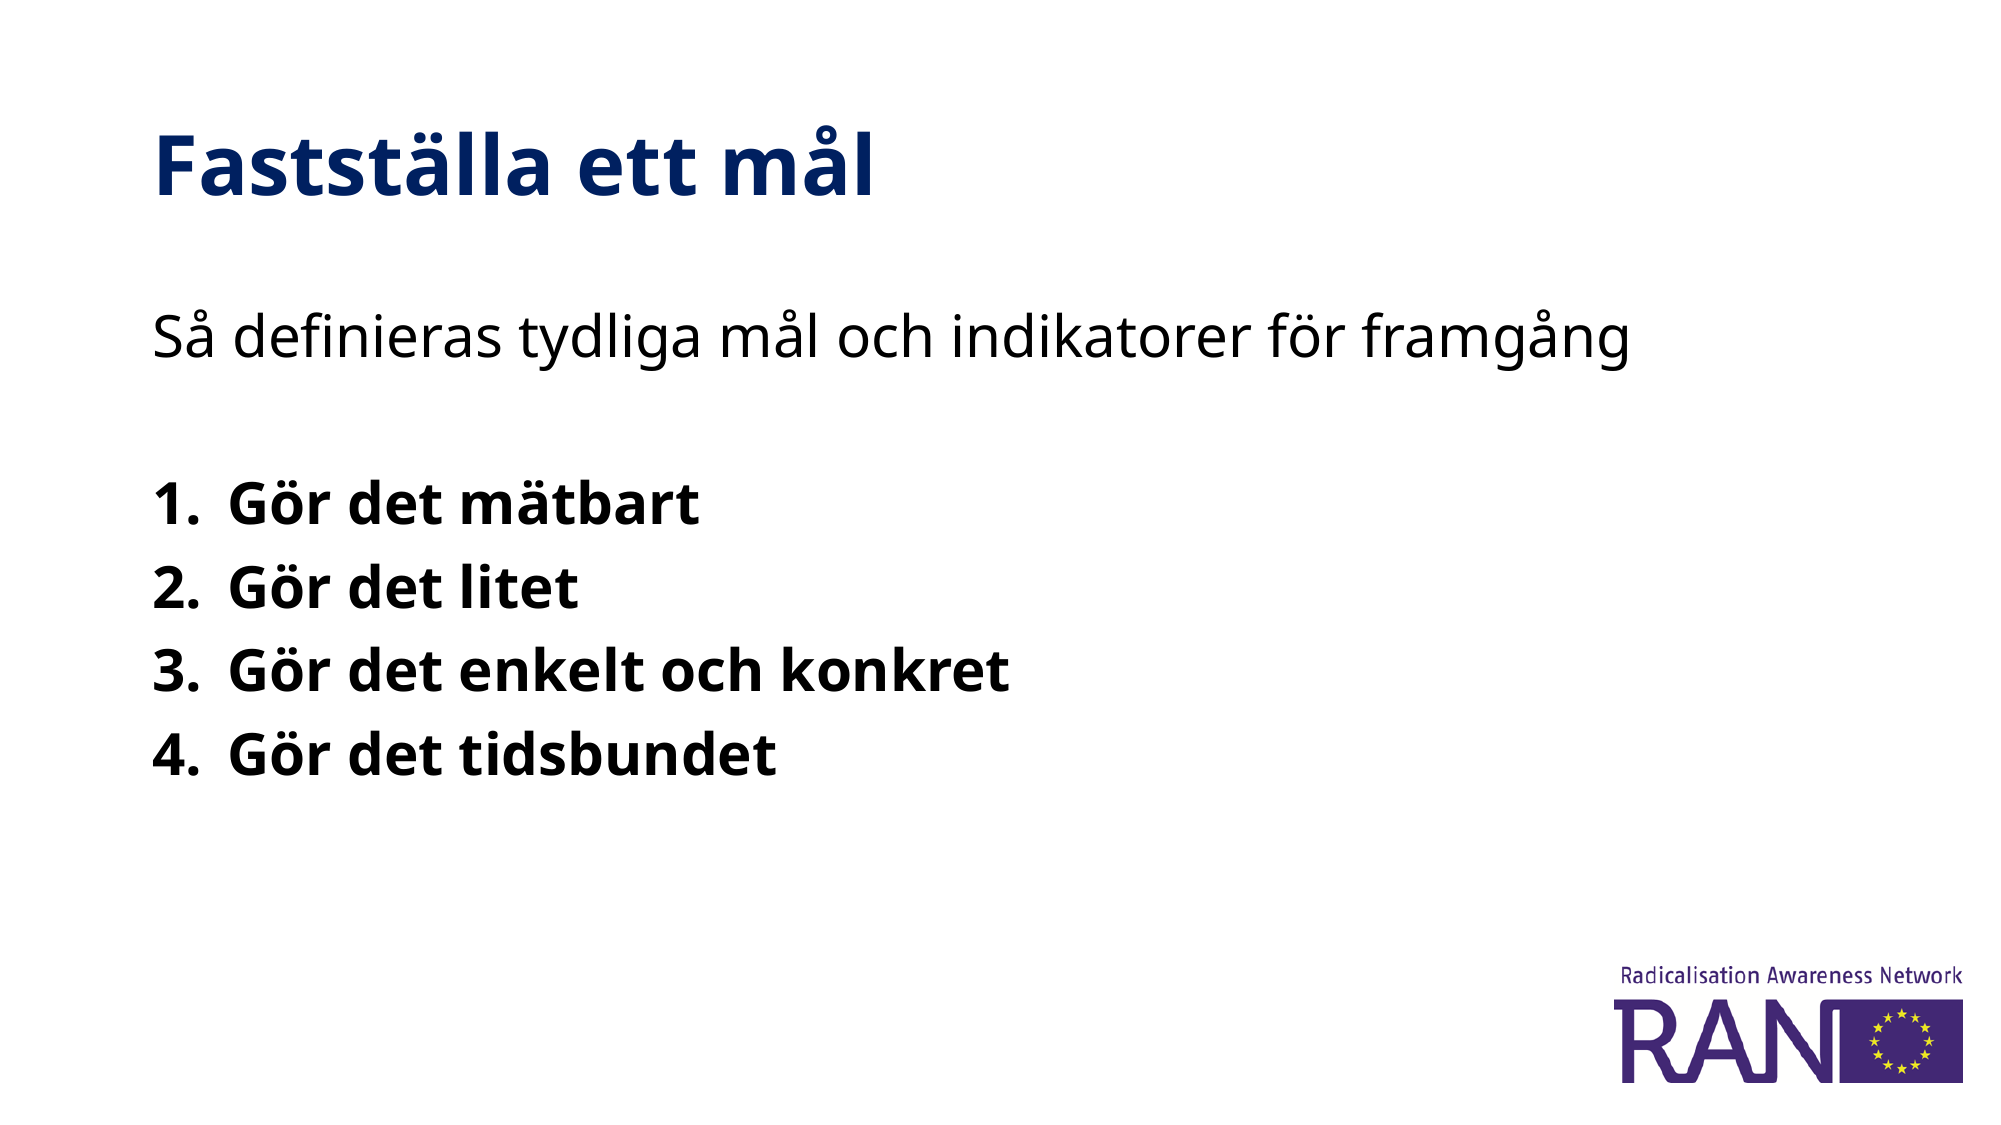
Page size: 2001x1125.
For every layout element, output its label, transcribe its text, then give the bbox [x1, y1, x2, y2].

picture [1614, 966, 1963, 1083]
title Fastställa ett mål [137, 59, 1863, 278]
list Så definieras tydliga mål och indikatorer för framgång Gör det mätbart Gör det litet Gör det enkelt och konkret Gör det tidsbundet [137, 299, 1863, 1014]
